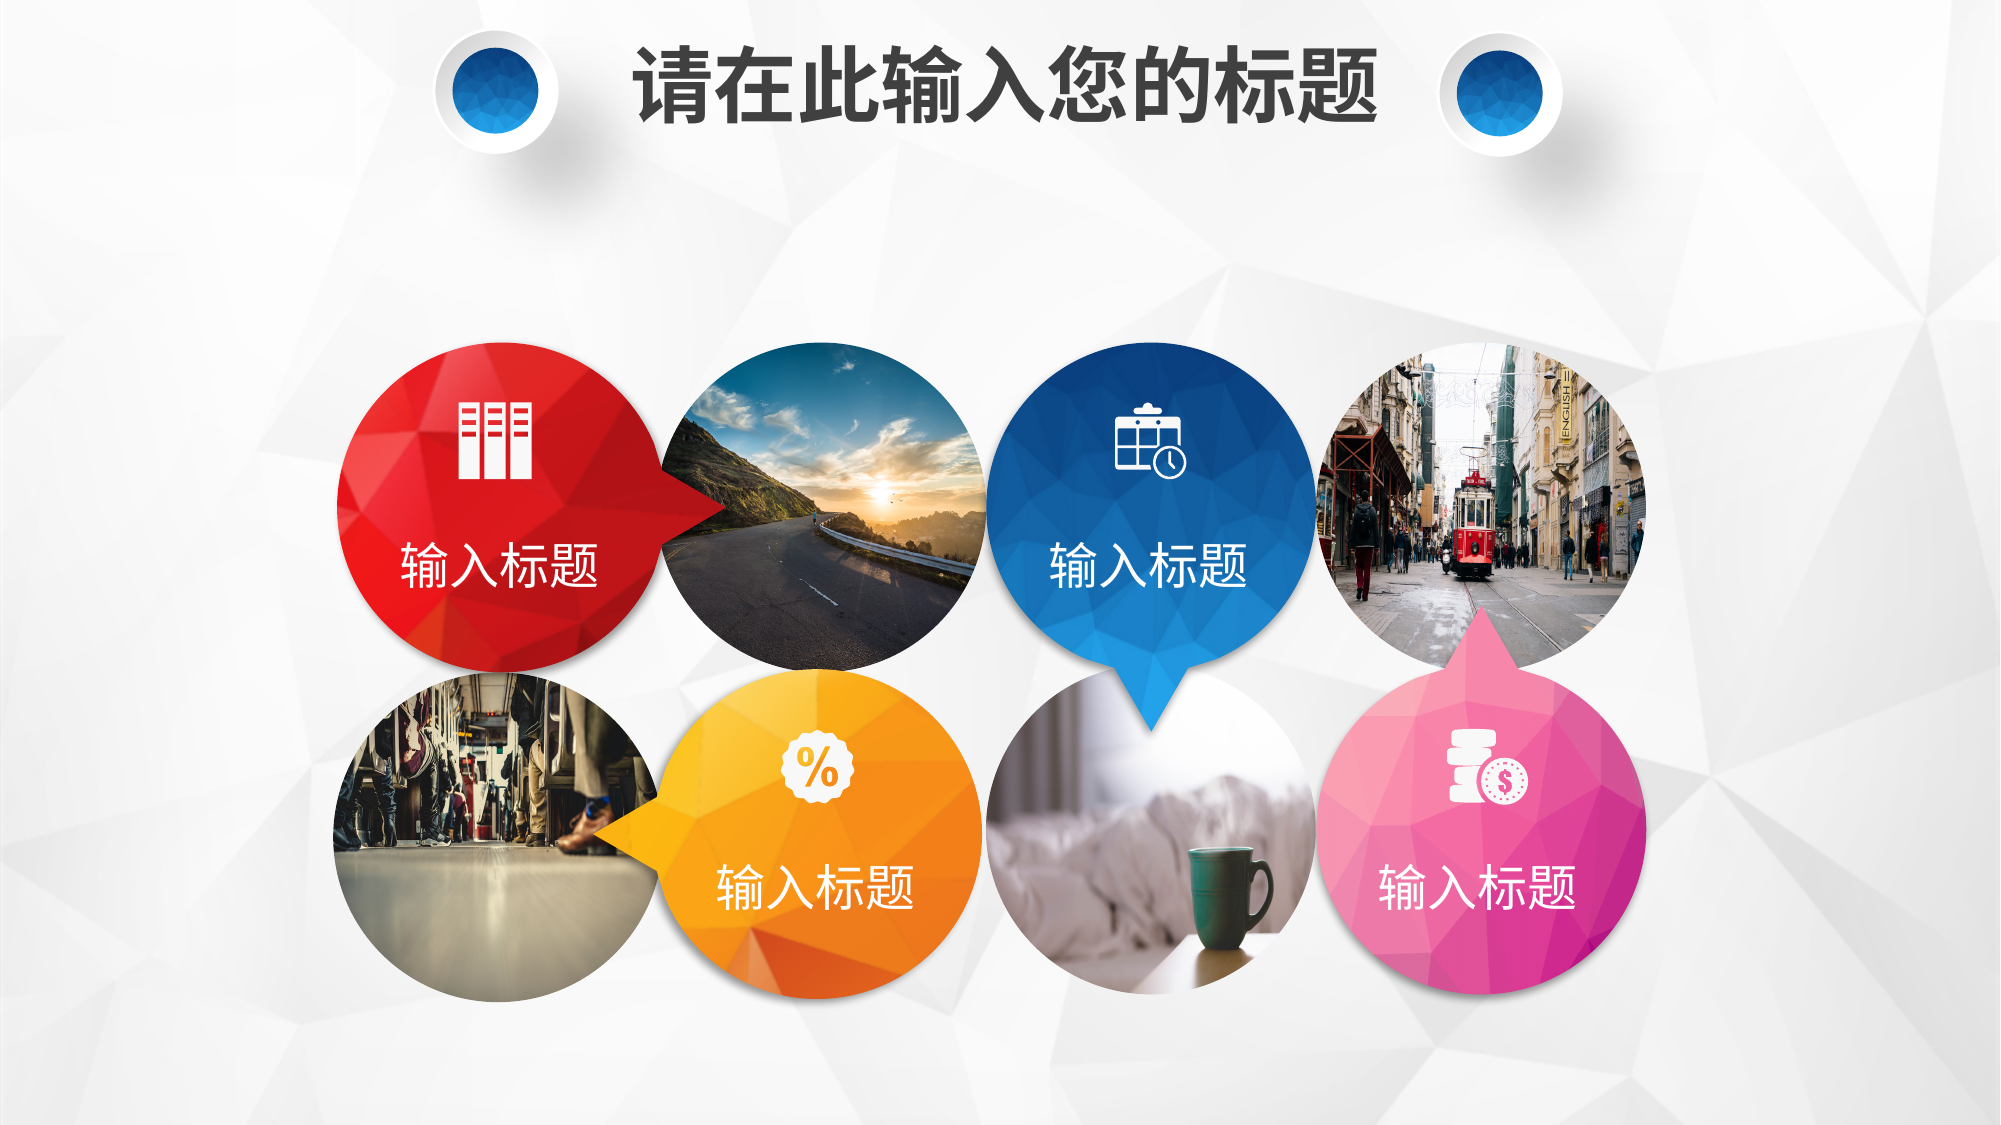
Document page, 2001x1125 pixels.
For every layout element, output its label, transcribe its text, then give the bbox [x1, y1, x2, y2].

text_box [337, 342, 727, 673]
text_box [986, 342, 1317, 732]
text_box [727, 341, 984, 669]
picture [0, 0, 2000, 1125]
text_box [1317, 341, 1647, 605]
text_box [332, 676, 592, 1004]
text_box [1438, 31, 1562, 156]
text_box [1316, 605, 1647, 995]
text_box 请在此输入您的标题 [616, 25, 1396, 141]
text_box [433, 29, 558, 153]
text_box [984, 732, 1314, 996]
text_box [592, 669, 983, 999]
